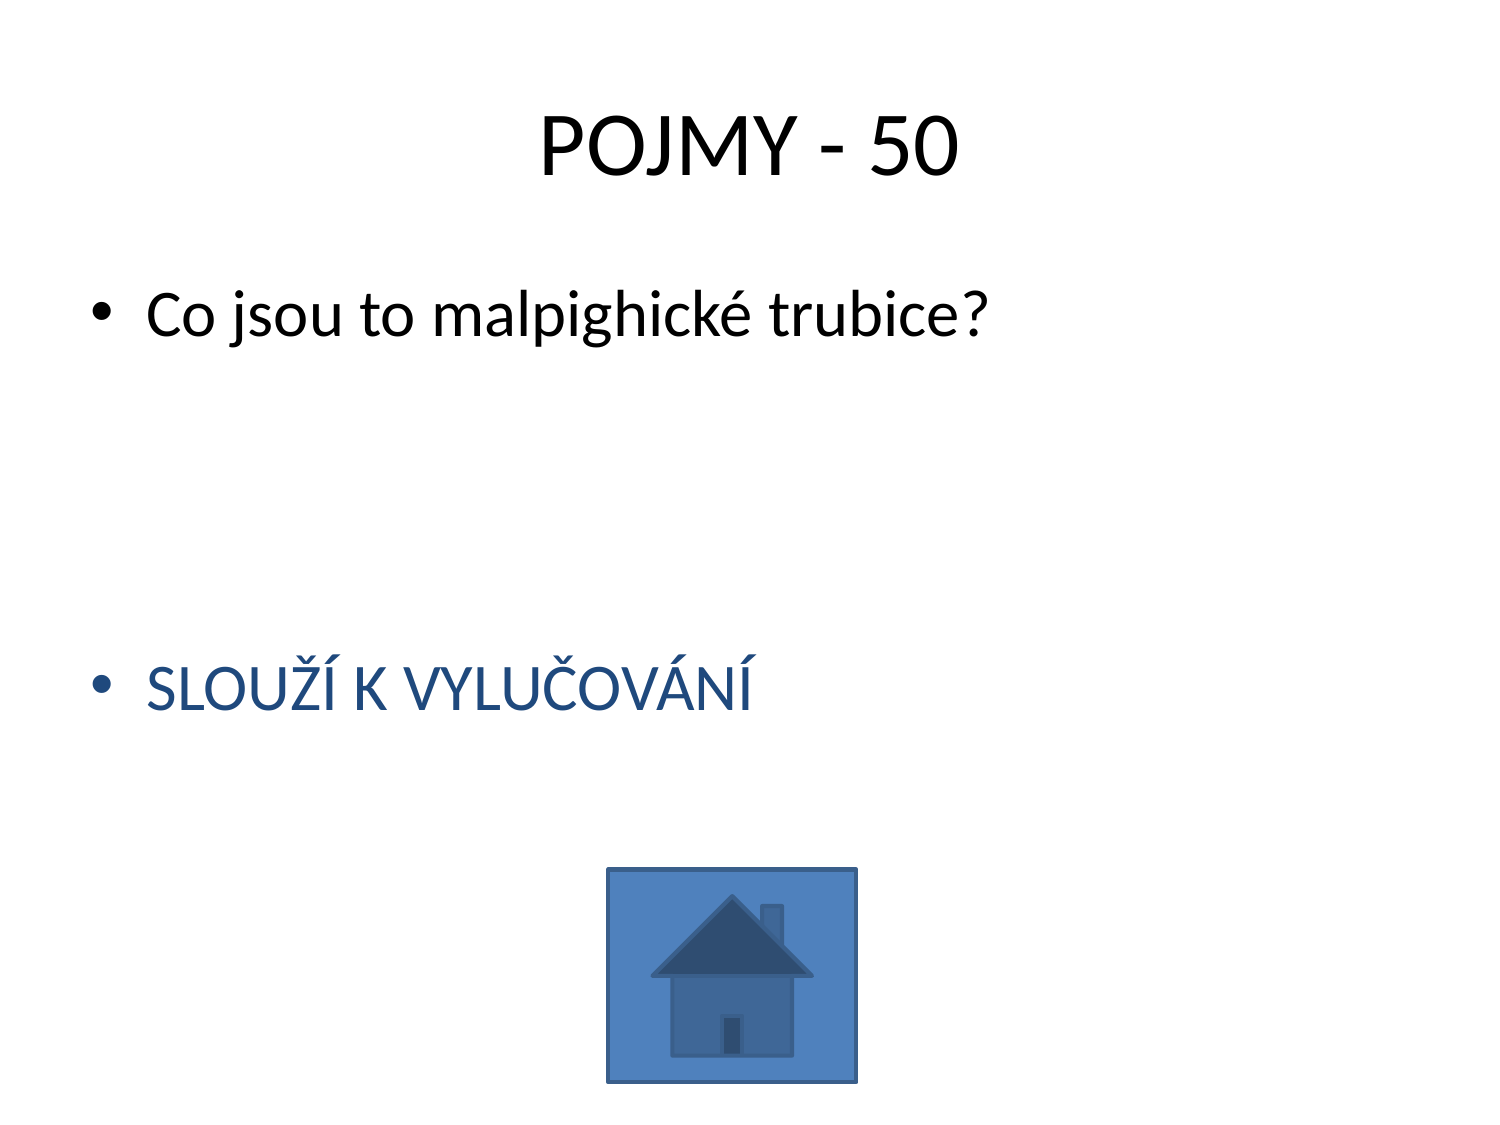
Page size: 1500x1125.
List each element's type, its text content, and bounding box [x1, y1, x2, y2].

title POJMY - 50 [75, 45, 1425, 233]
list Co jsou to malpighické trubice? SLOUŽÍ K VYLUČOVÁNÍ [75, 262, 1425, 1005]
text_box [606, 867, 858, 1084]
